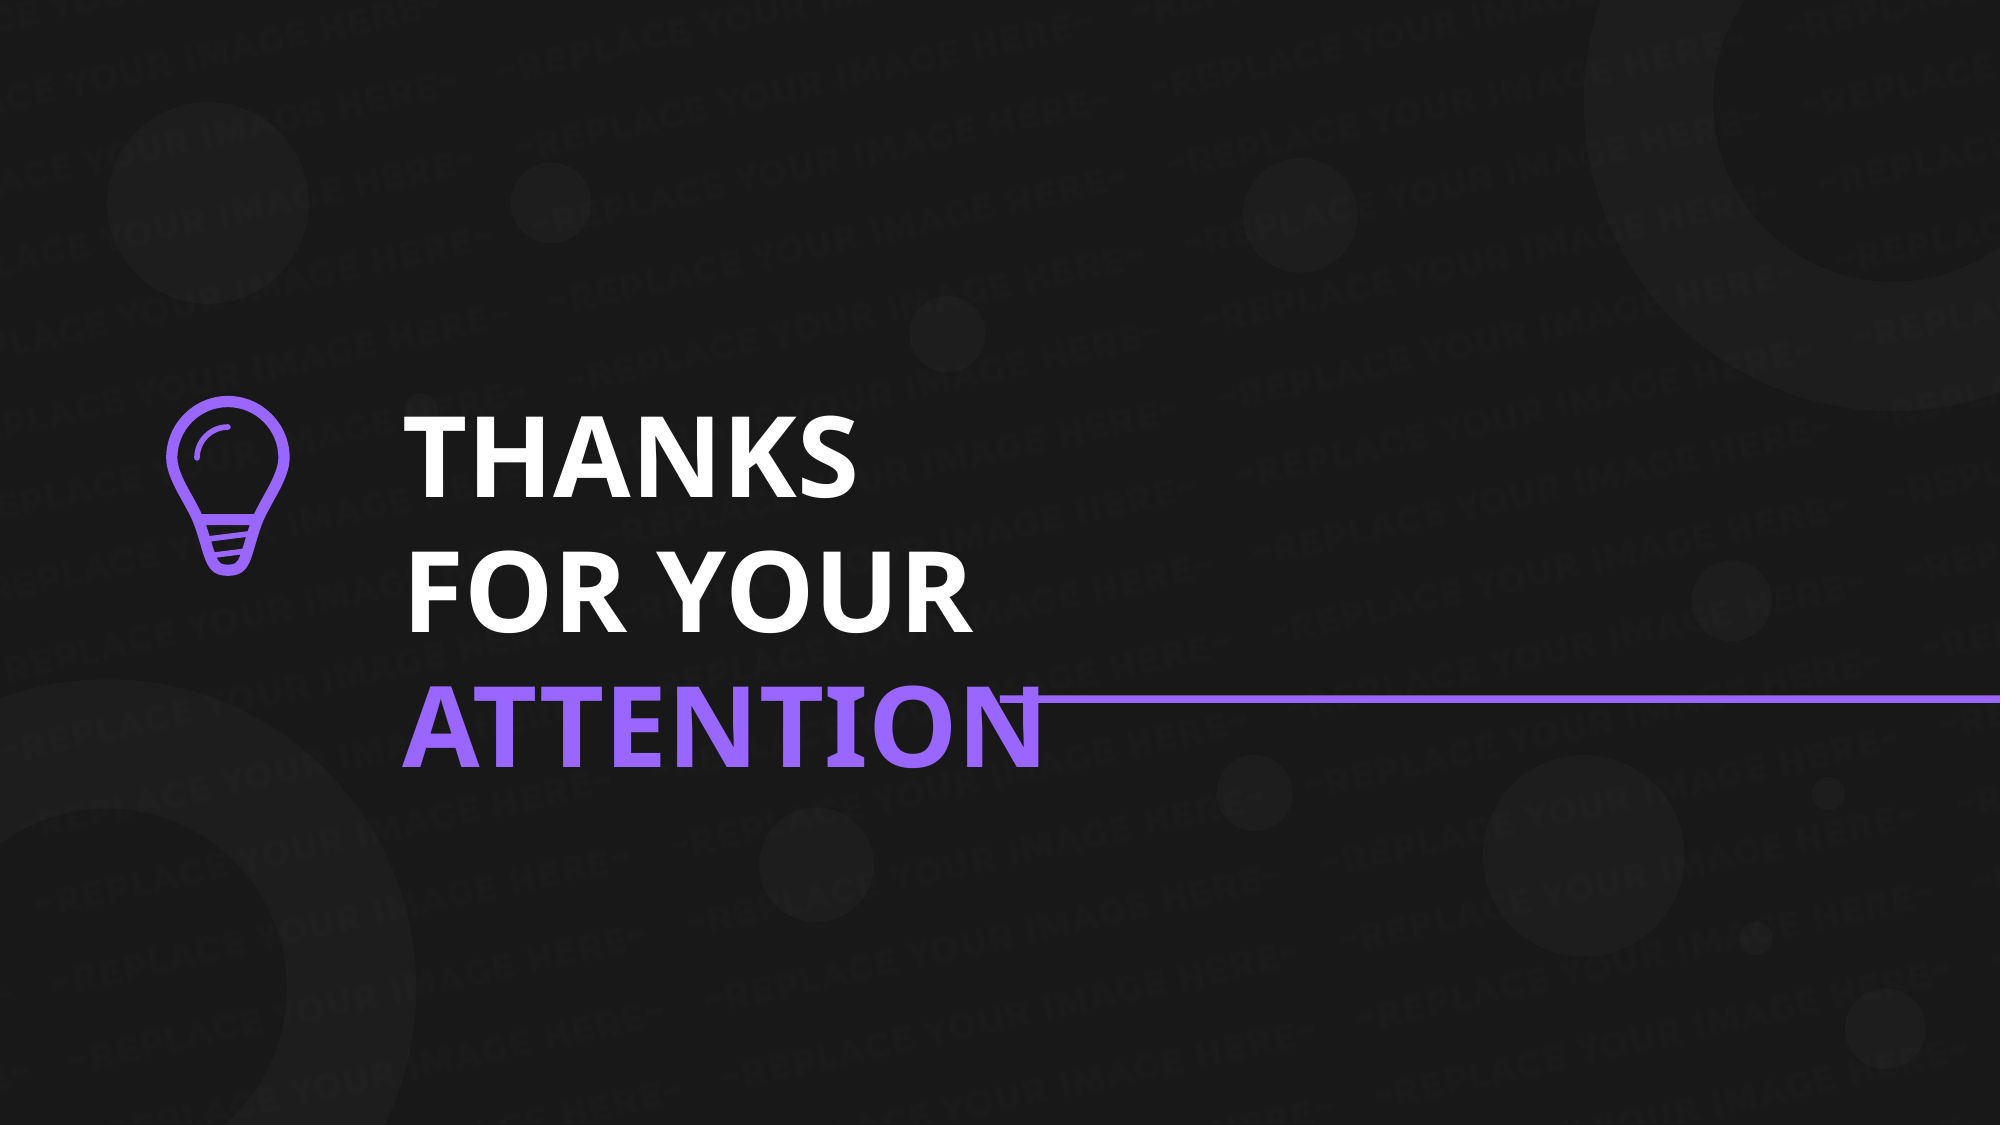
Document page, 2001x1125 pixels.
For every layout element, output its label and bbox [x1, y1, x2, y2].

text_box [0, 0, 2000, 1125]
